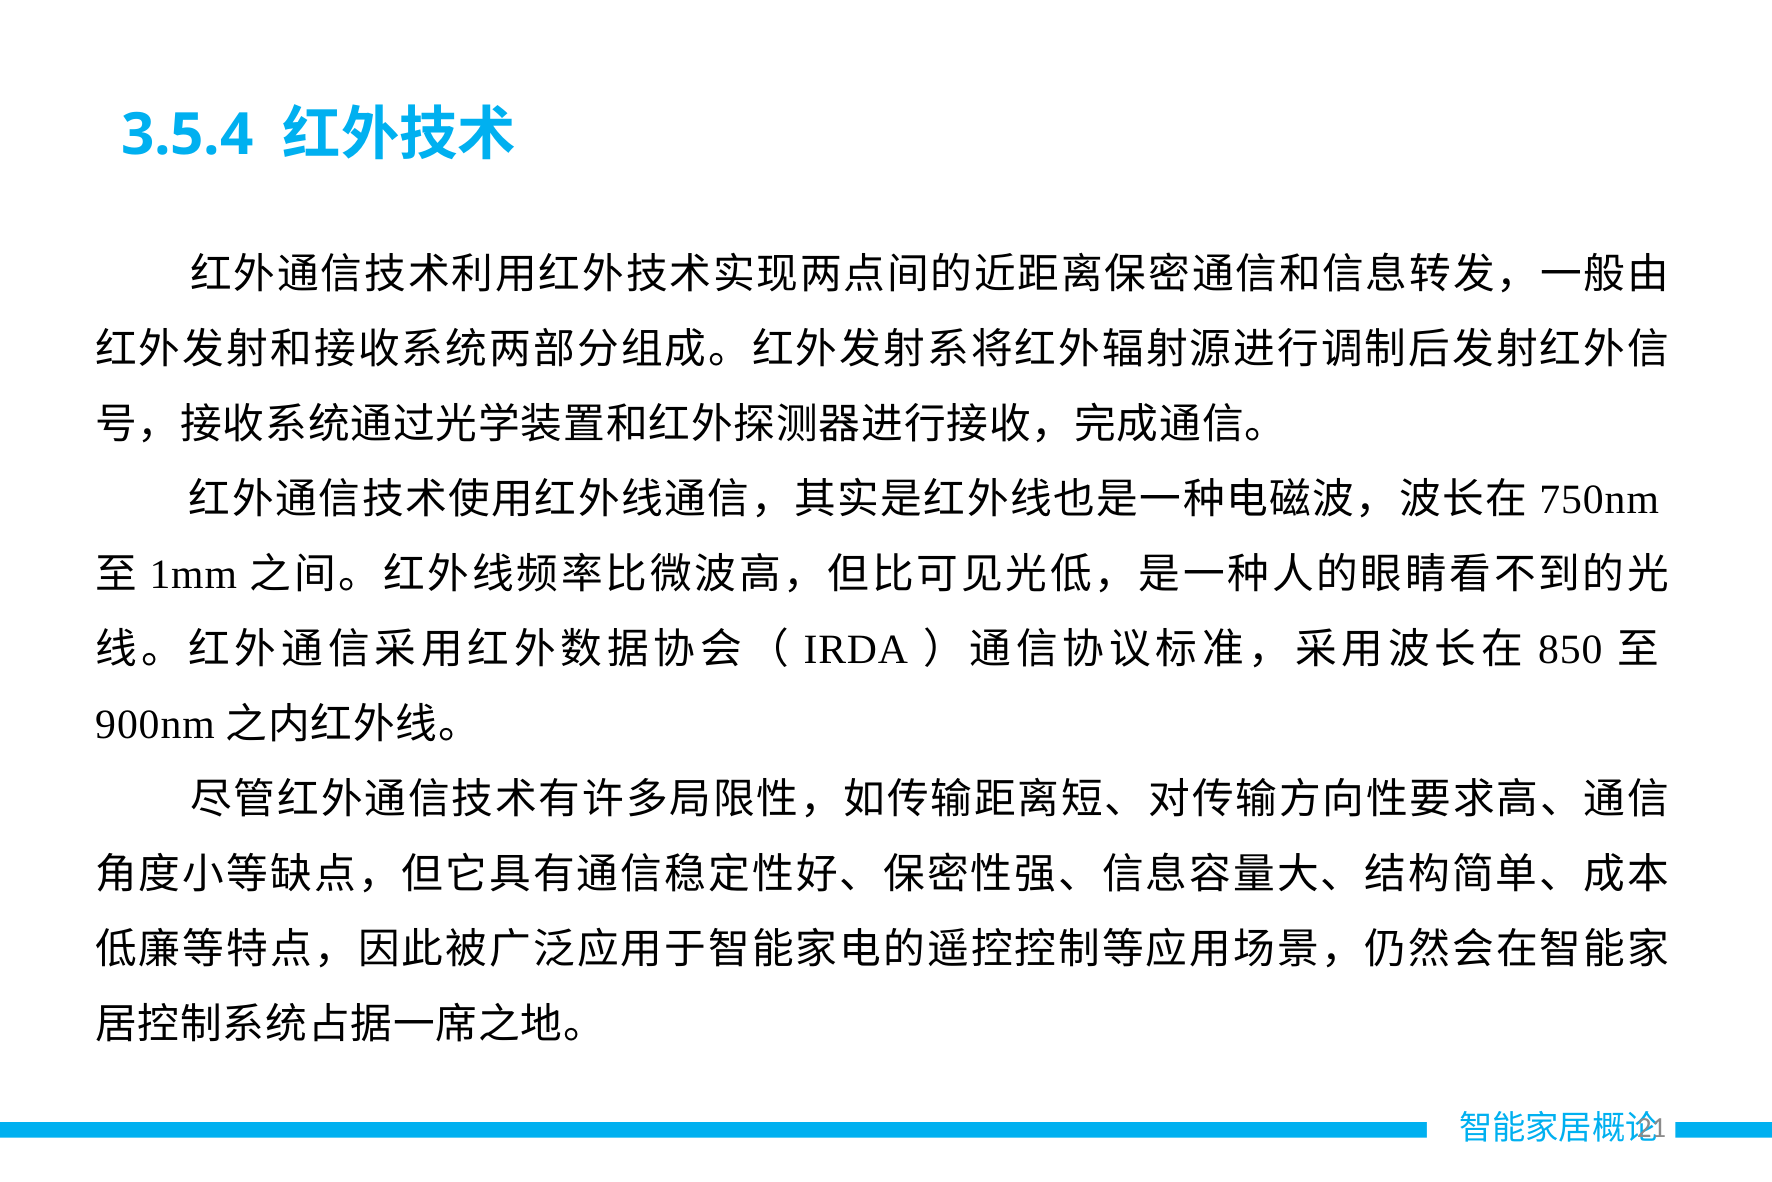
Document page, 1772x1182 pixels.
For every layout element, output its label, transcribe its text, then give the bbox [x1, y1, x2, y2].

text_box 红外通信技术利用红外技术实现两点间的近距离保密通信和信息转发，一般由红外发射和接收系统两部分组成。红外发射系将红外辐射源进行调制后发射红外信号，接收系统通过光学装置和红外探测器进行接收，完成通信。 红外通信技术使用红外线通信，其实是红外线也是一种电磁波，波长在750nm至1mm之间。红外线频率比微波高，但比可见光低，是一种人的眼睛看不到的光线。红外通信采用红外数据协会（IRDA）通信协议标准，采用波长在850至900nm之内红外线。 尽管红外通信技术有许多局限性，如传输距离短、对传输方向性要求高、通信角度小等缺点，但它具有通信稳定性好、保密性强、信息容量大、结构简单、成本低廉等特点，因此被广泛应用于智能家电的遥控控制等应用场景，仍然会在智能家居控制系统占据一席之地。 [67, 214, 1685, 1054]
text_box 3.5.4 红外技术 [106, 88, 545, 174]
slide_number 20 [1269, 1094, 1684, 1158]
